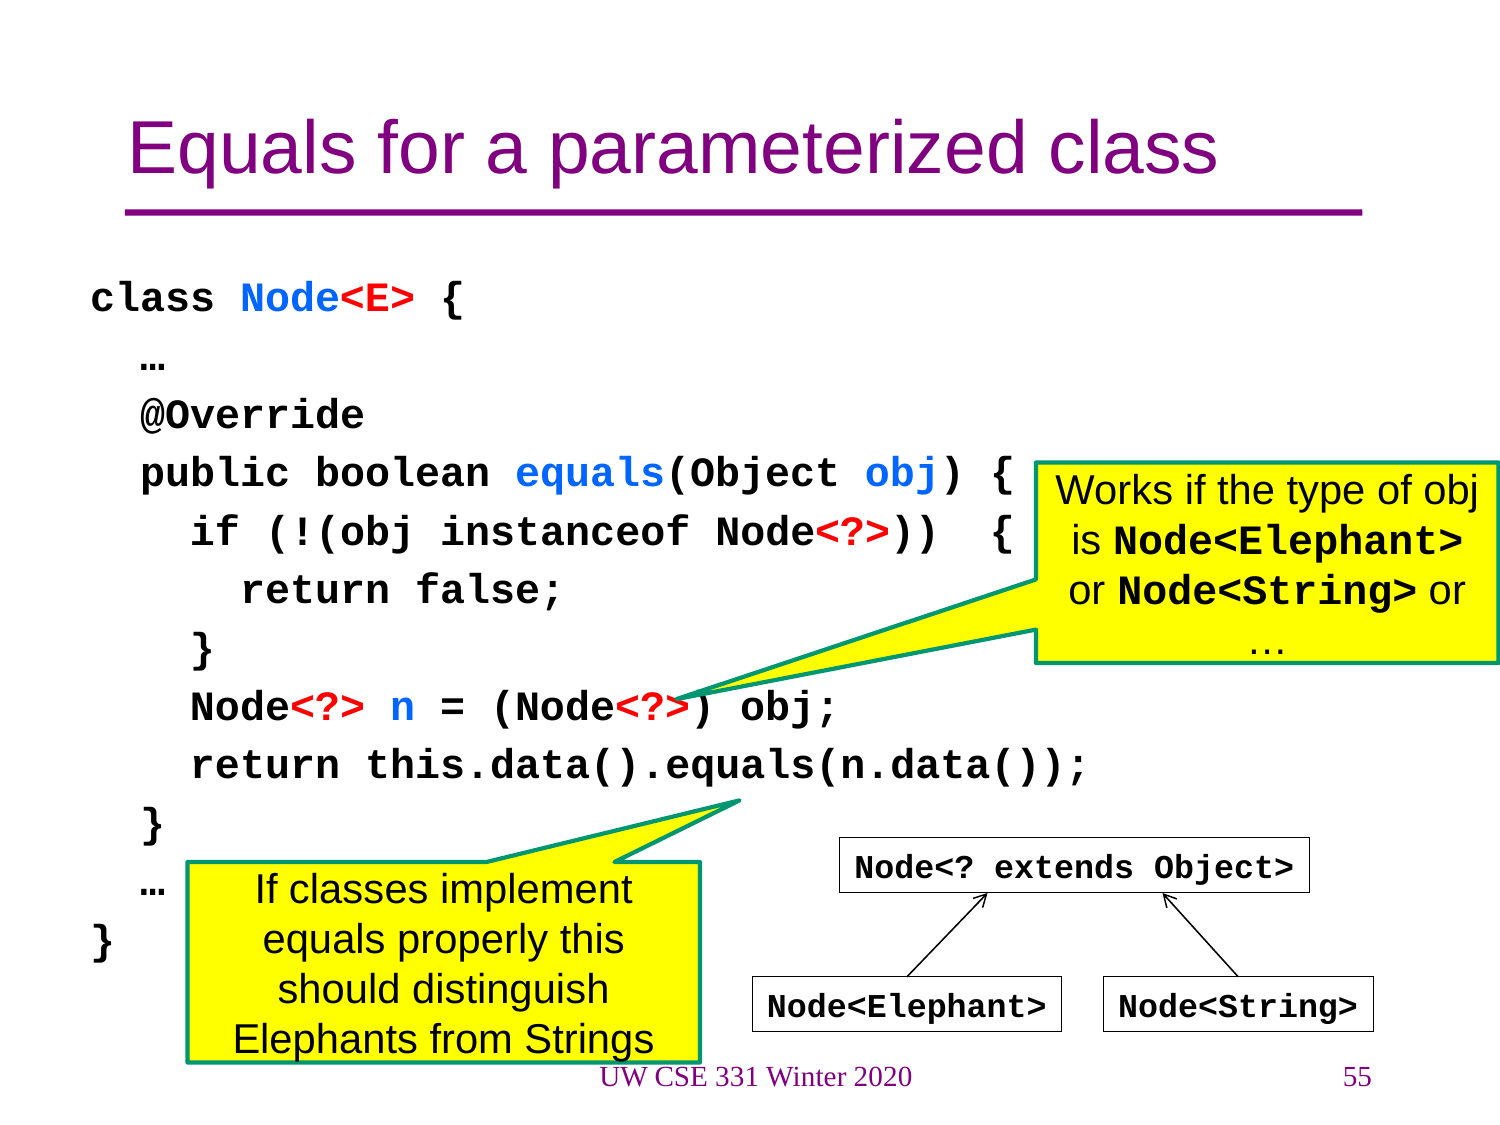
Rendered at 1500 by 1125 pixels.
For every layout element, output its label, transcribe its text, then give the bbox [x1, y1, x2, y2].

text_box Node<String> [1103, 976, 1374, 1032]
text_box Node<Elephant> [752, 976, 1062, 1032]
title Equals for a parameterized class [112, 50, 1388, 238]
text_box Works if the type of obj is Node<Elephant> or Node<String> or … [674, 460, 1500, 702]
footer UW CSE 331 Winter 2020 [474, 1049, 1038, 1125]
list class Node<E> { … @Override public boolean equals(Object obj) { if (!(obj instanceof Node<?>)) { return false; } Node<?> n = (Node<?>) obj; return this.data().equals(n.data()); } … } [75, 262, 1425, 1038]
slide_number 55 [1074, 1049, 1388, 1125]
text_box Node<? extends Object> [839, 837, 1310, 893]
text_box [906, 892, 988, 978]
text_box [1162, 892, 1239, 978]
text_box If classes implement equals properly this should distinguish Elephants from Strings [185, 798, 742, 1065]
